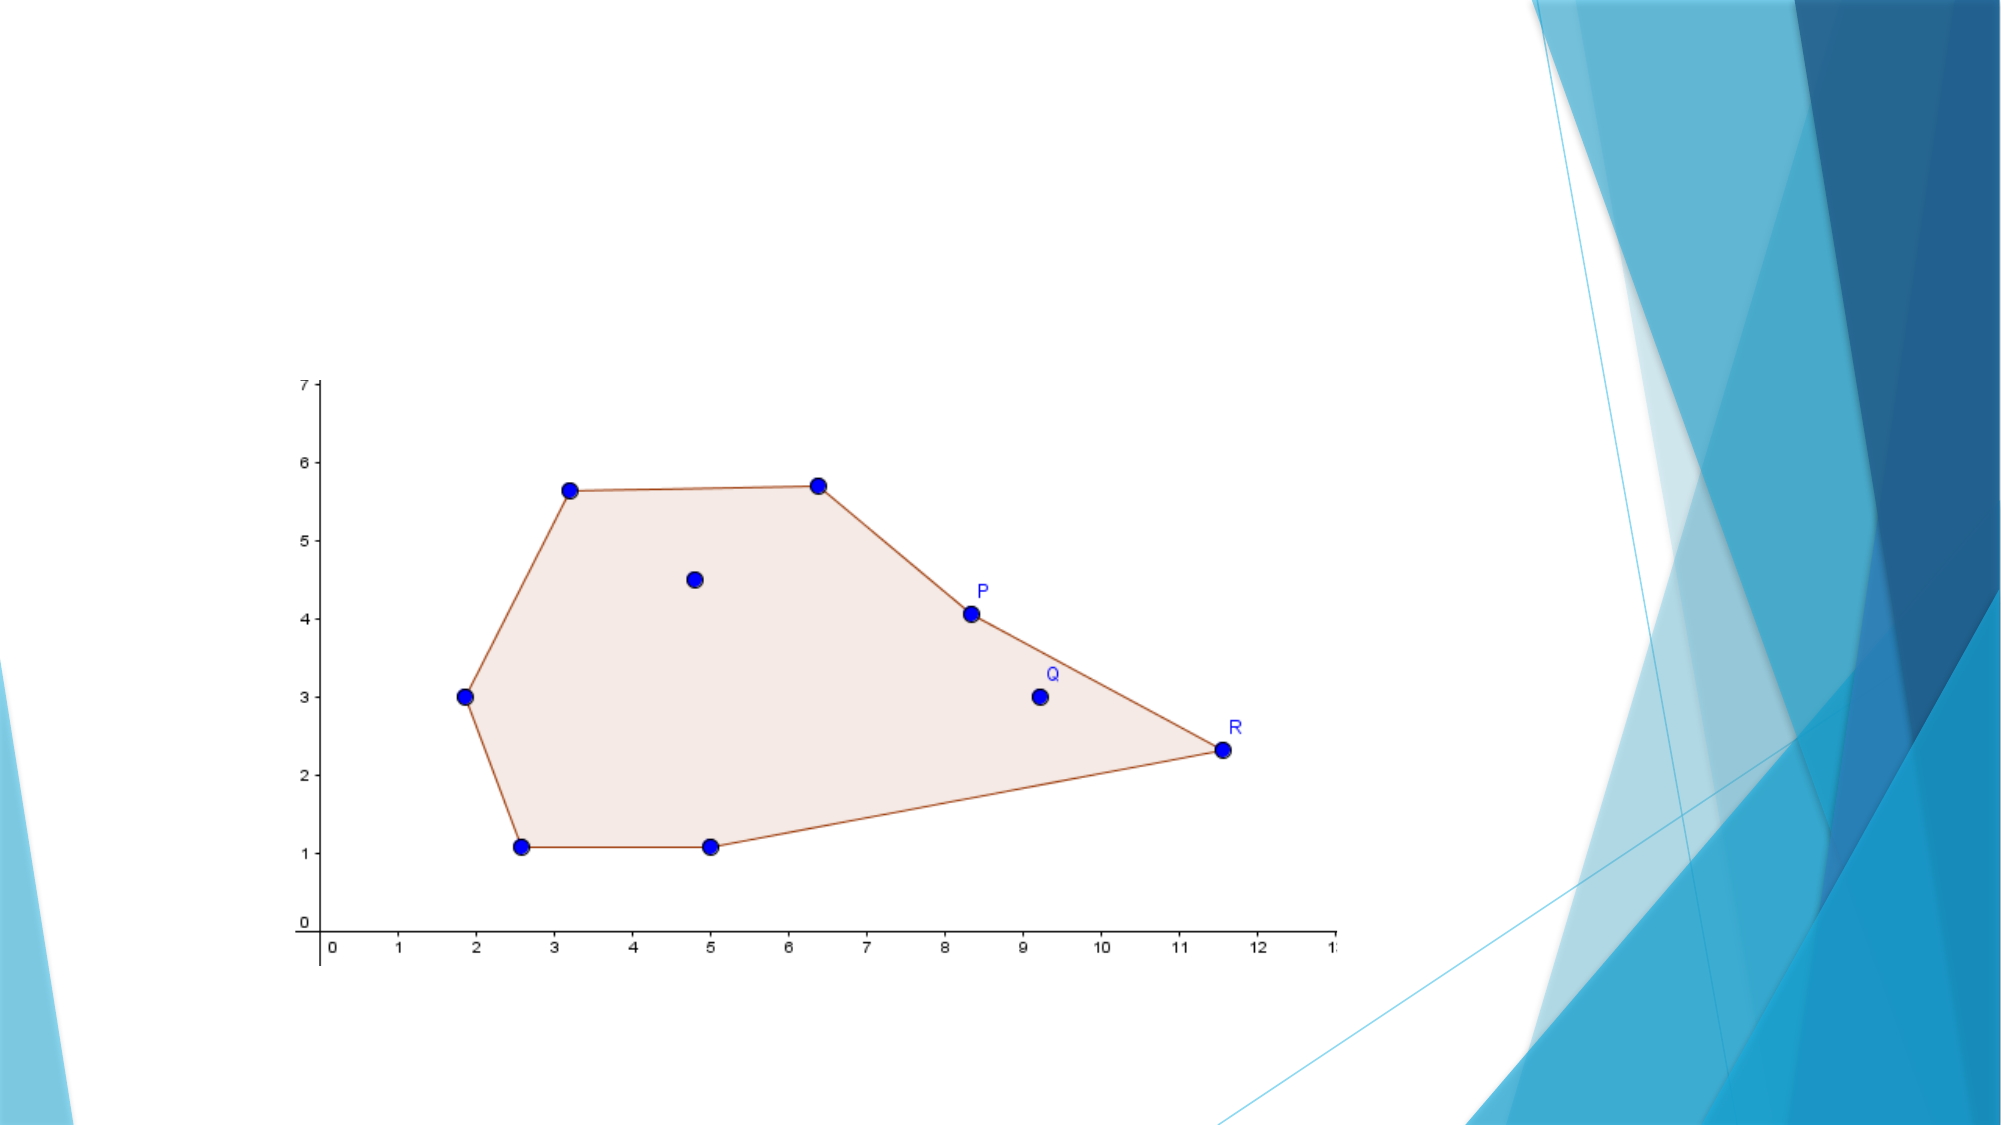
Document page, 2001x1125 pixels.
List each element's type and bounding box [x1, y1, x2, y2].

list [294, 379, 1338, 966]
